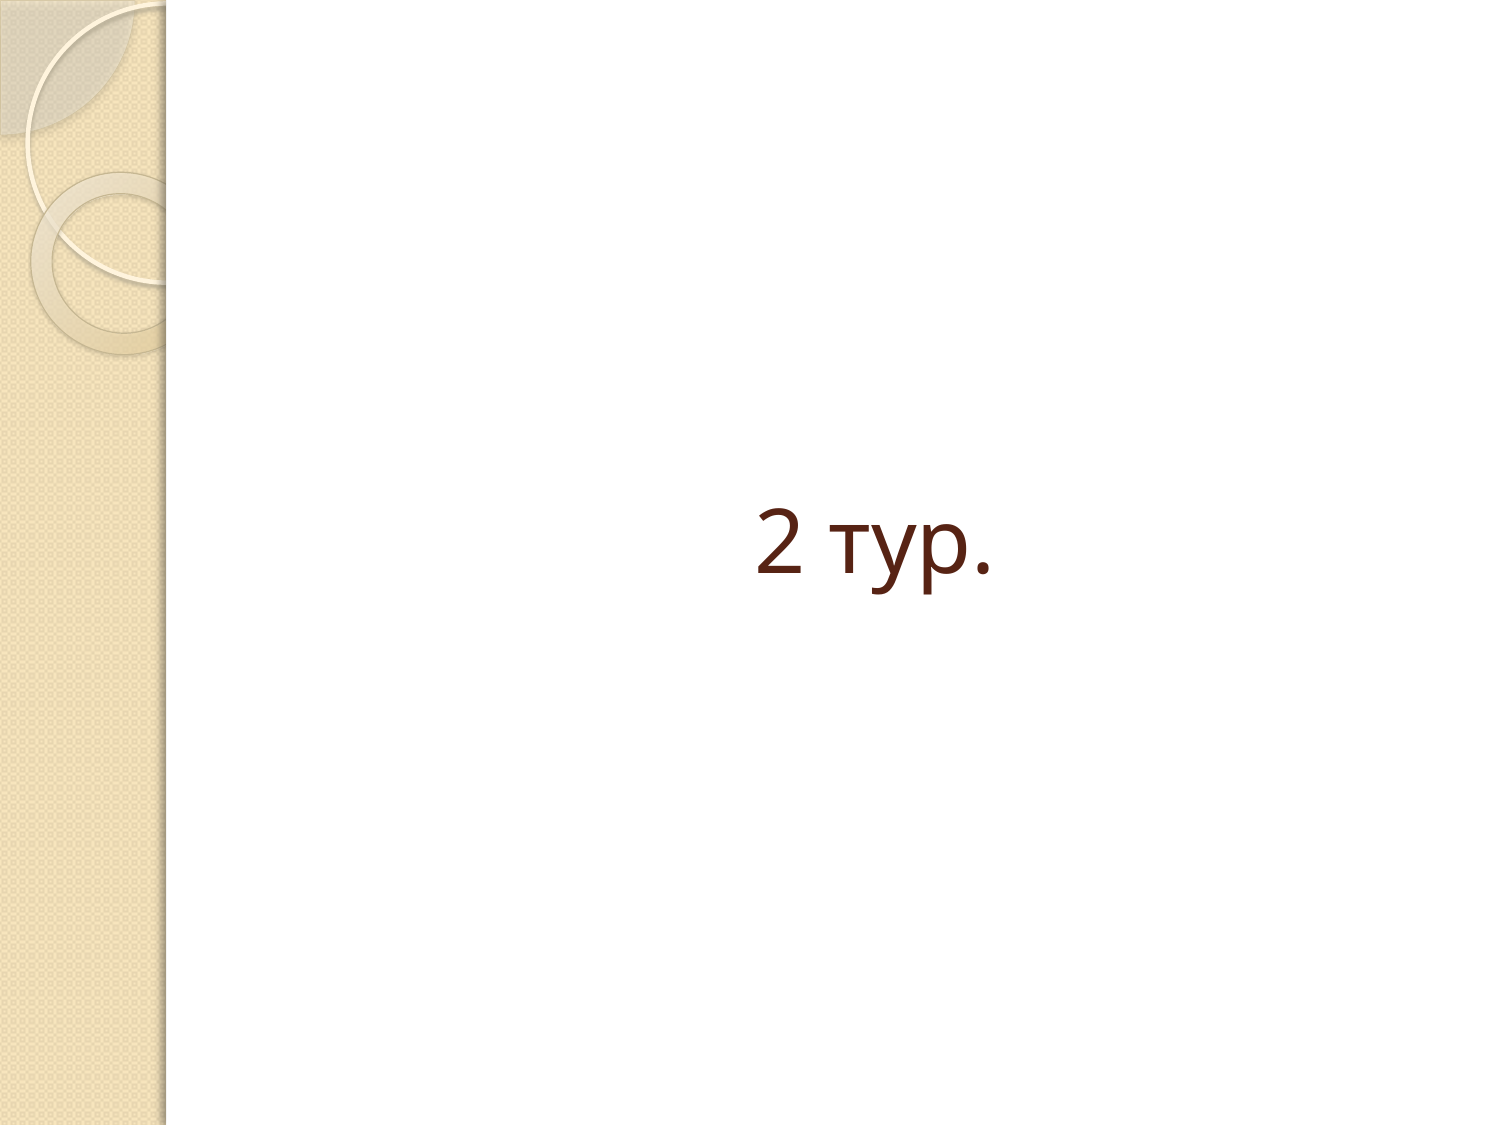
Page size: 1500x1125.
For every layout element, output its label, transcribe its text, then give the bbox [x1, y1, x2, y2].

title 2 тур. [88, 444, 1439, 632]
